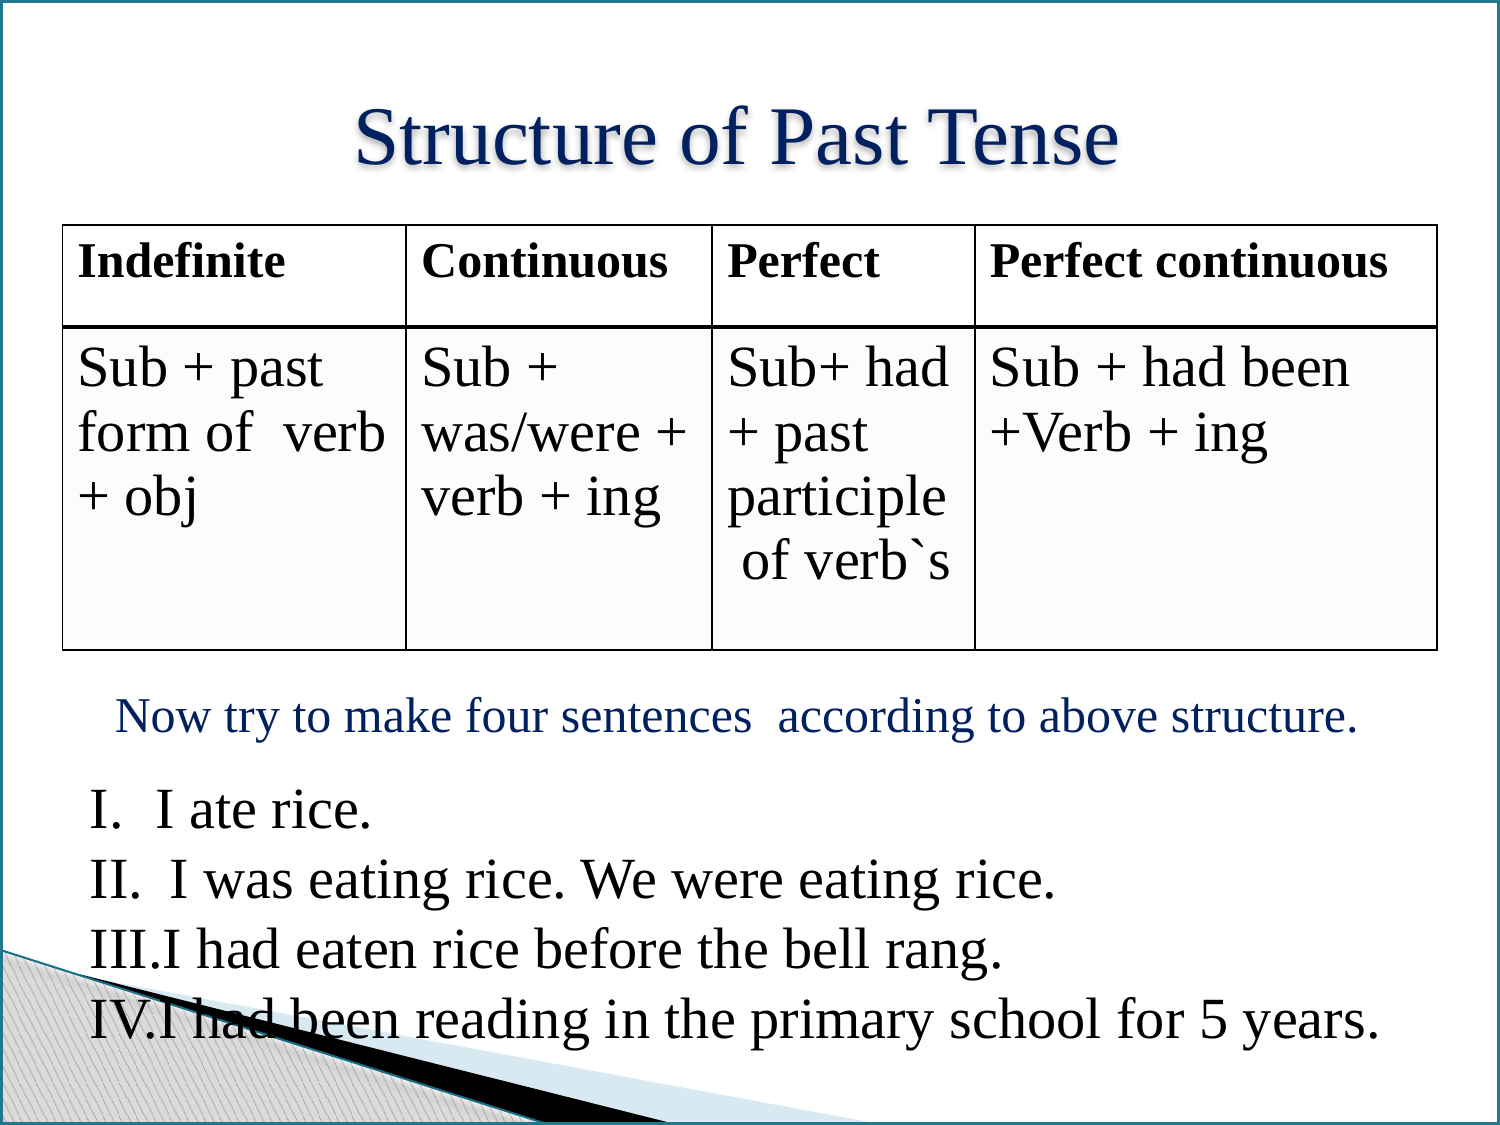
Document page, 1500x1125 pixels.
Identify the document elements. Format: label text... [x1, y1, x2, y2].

table_header Continuous [407, 226, 711, 325]
table_header Perfect [713, 226, 974, 325]
text_box Structure of Past Tense [233, 70, 1242, 192]
text_box Now try to make four sentences according to above structure. [99, 674, 1413, 750]
table_cell Sub + past form of verb + obj [63, 329, 405, 649]
table_cell Sub+ had + past participle of verb`s [713, 329, 974, 649]
table_cell Sub + was/were + verb + ing [407, 329, 711, 649]
text_box I ate rice. I was eating rice. We were eating rice. I had eaten rice before the bell rang. I had been reading in the primary school for 5 years. [74, 762, 1425, 1058]
table_header Perfect continuous [976, 226, 1436, 325]
table_cell Sub + had been +Verb + ing [976, 329, 1436, 649]
table_header Indefinite [63, 226, 405, 325]
